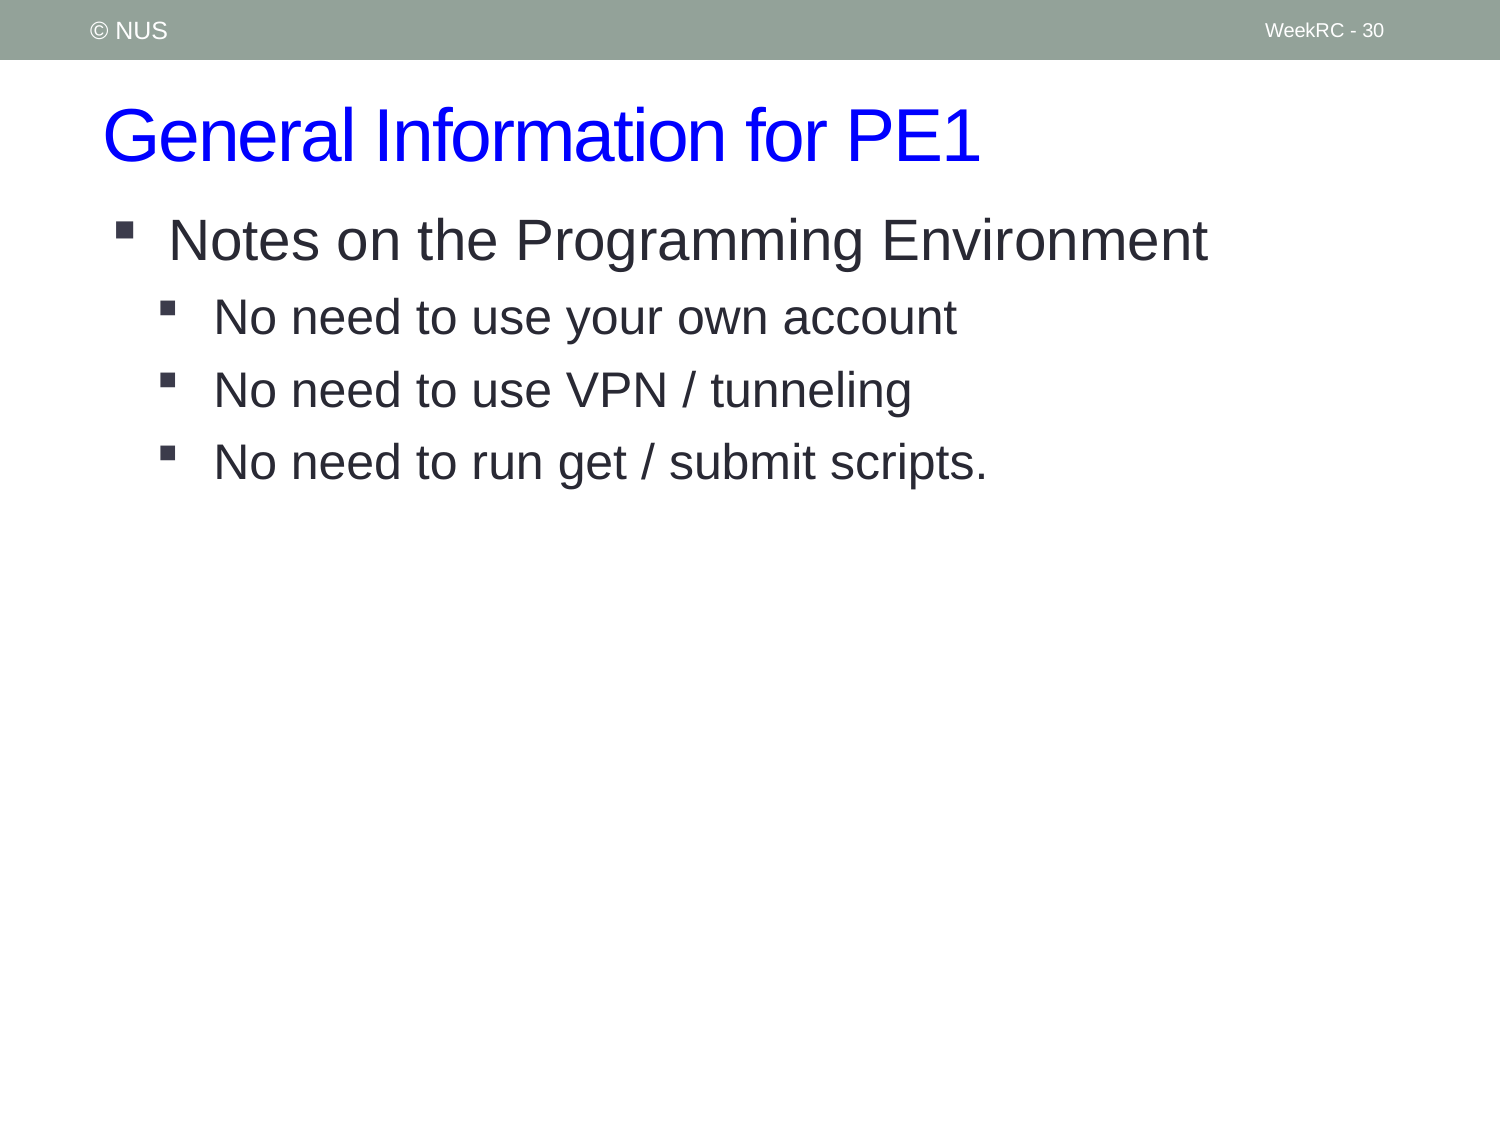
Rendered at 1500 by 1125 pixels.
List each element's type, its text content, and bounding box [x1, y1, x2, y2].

slide_number WeekRC - 30 [1250, 3, 1425, 57]
list Notes on the Programming Environment No need to use your own account No need to use VPN / tunneling No need to run get / submit scripts. [96, 194, 1457, 1122]
slide_number © NUS [75, 3, 550, 57]
title General Information for PE1 [87, 62, 1463, 200]
